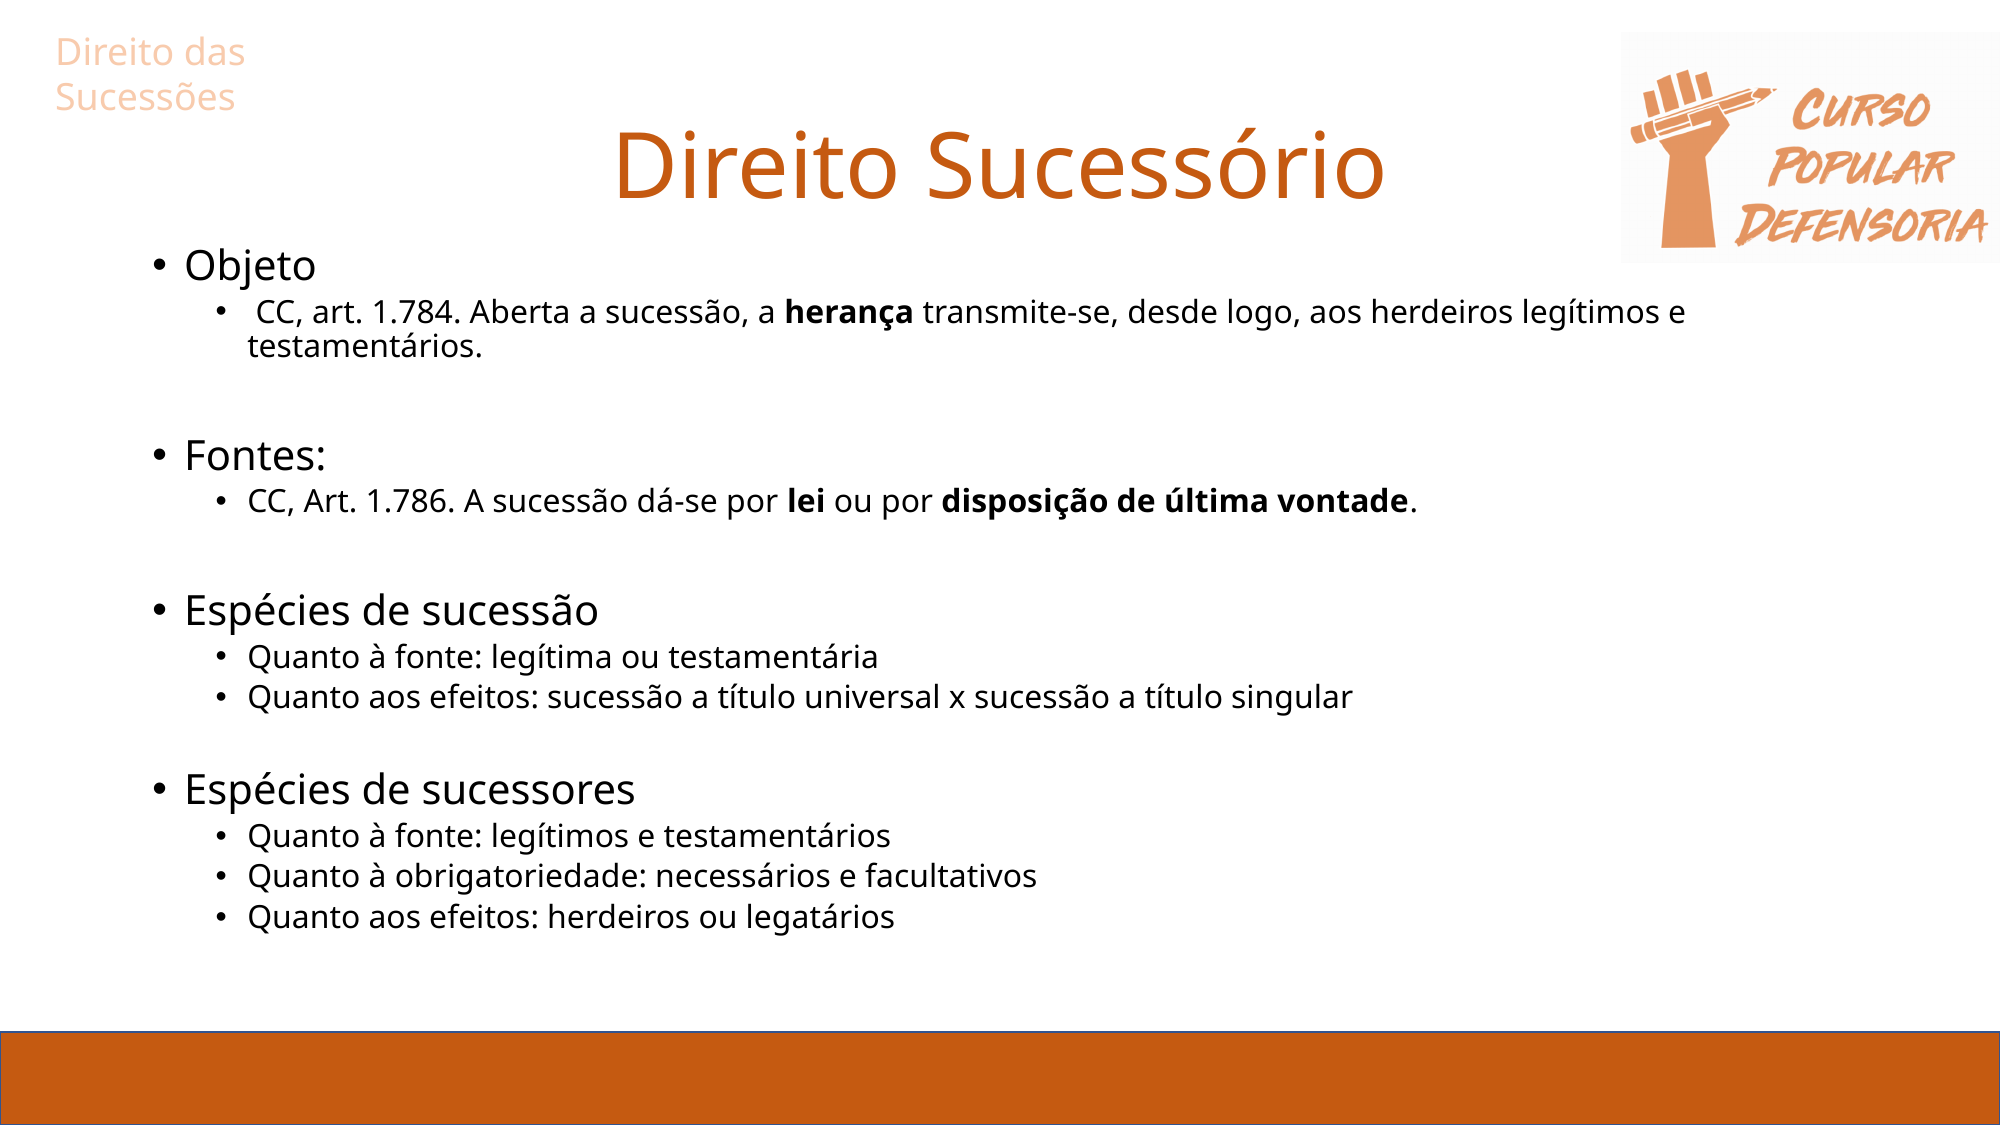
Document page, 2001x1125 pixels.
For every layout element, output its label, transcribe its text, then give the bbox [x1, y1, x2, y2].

picture [1621, 32, 2000, 263]
list Objeto CC, art. 1.784. Aberta a sucessão, a herança transmite-se, desde logo, aos herdeiros legítimos e testamentários. Fontes: CC, Art. 1.786. A sucessão dá-se por lei ou por disposição de última vontade. Espécies de sucessão Quanto à fonte: legítima ou testamentária Quanto aos efeitos: sucessão a título universal x sucessão a título singular Espécies de sucessores Quanto à fonte: legítimos e testamentários Quanto à obrigatoriedade: necessários e facultativos Quanto aos efeitos: herdeiros ou legatários [137, 236, 1863, 951]
text_box Direito das Sucessões [40, 20, 380, 126]
title Direito Sucessório [137, 59, 1621, 236]
text_box [0, 1031, 2000, 1125]
